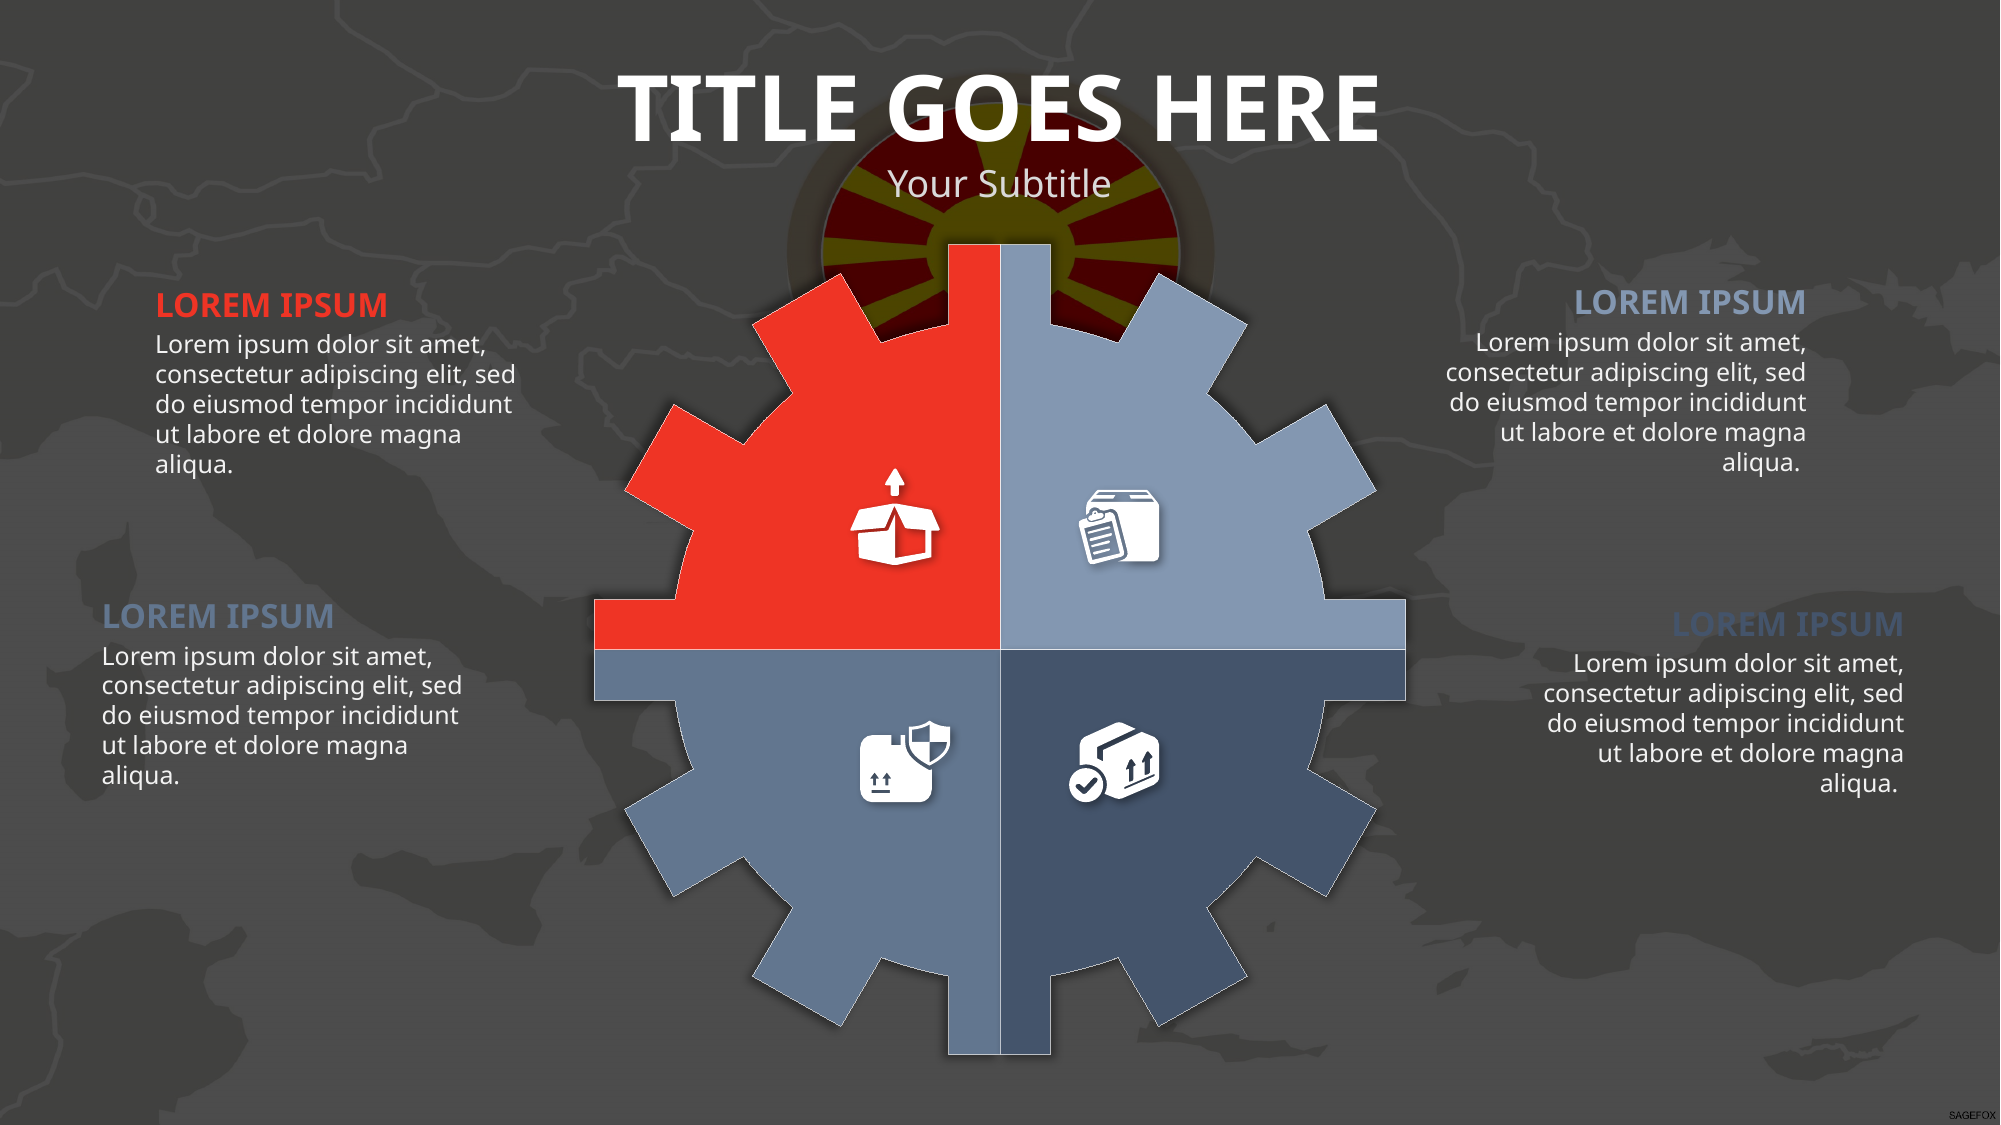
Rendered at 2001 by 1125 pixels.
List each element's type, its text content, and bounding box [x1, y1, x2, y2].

text_box LOREM IPSUM Lorem ipsum dolor sit amet, consectetur adipiscing elit, sed do eiusmod tempor incididunt ut labore et dolore magna aliqua. [1417, 273, 1822, 484]
text_box [860, 735, 932, 803]
text_box [908, 720, 951, 766]
text_box [594, 322, 1001, 650]
text_box [1069, 768, 1104, 803]
text_box [1086, 489, 1160, 562]
text_box [1001, 322, 1406, 649]
text_box [594, 650, 1000, 1055]
picture [0, 0, 2001, 1125]
text_box TITLE GOES HERE Your Subtitle [548, 42, 1452, 322]
text_box [1078, 510, 1125, 565]
text_box LOREM IPSUM Lorem ipsum dolor sit amet, consectetur adipiscing elit, sed do eiusmod tempor incididunt ut labore et dolore magna aliqua. [1514, 595, 1920, 805]
text_box LOREM IPSUM Lorem ipsum dolor sit amet, consectetur adipiscing elit, sed do eiusmod tempor incididunt ut labore et dolore magna aliqua. [140, 276, 546, 487]
text_box [885, 468, 905, 496]
text_box [850, 503, 940, 565]
text_box LOREM IPSUM Lorem ipsum dolor sit amet, consectetur adipiscing elit, sed do eiusmod tempor incididunt ut labore et dolore magna aliqua. [86, 587, 492, 797]
text_box [1079, 722, 1160, 799]
text_box [1000, 649, 1406, 1055]
